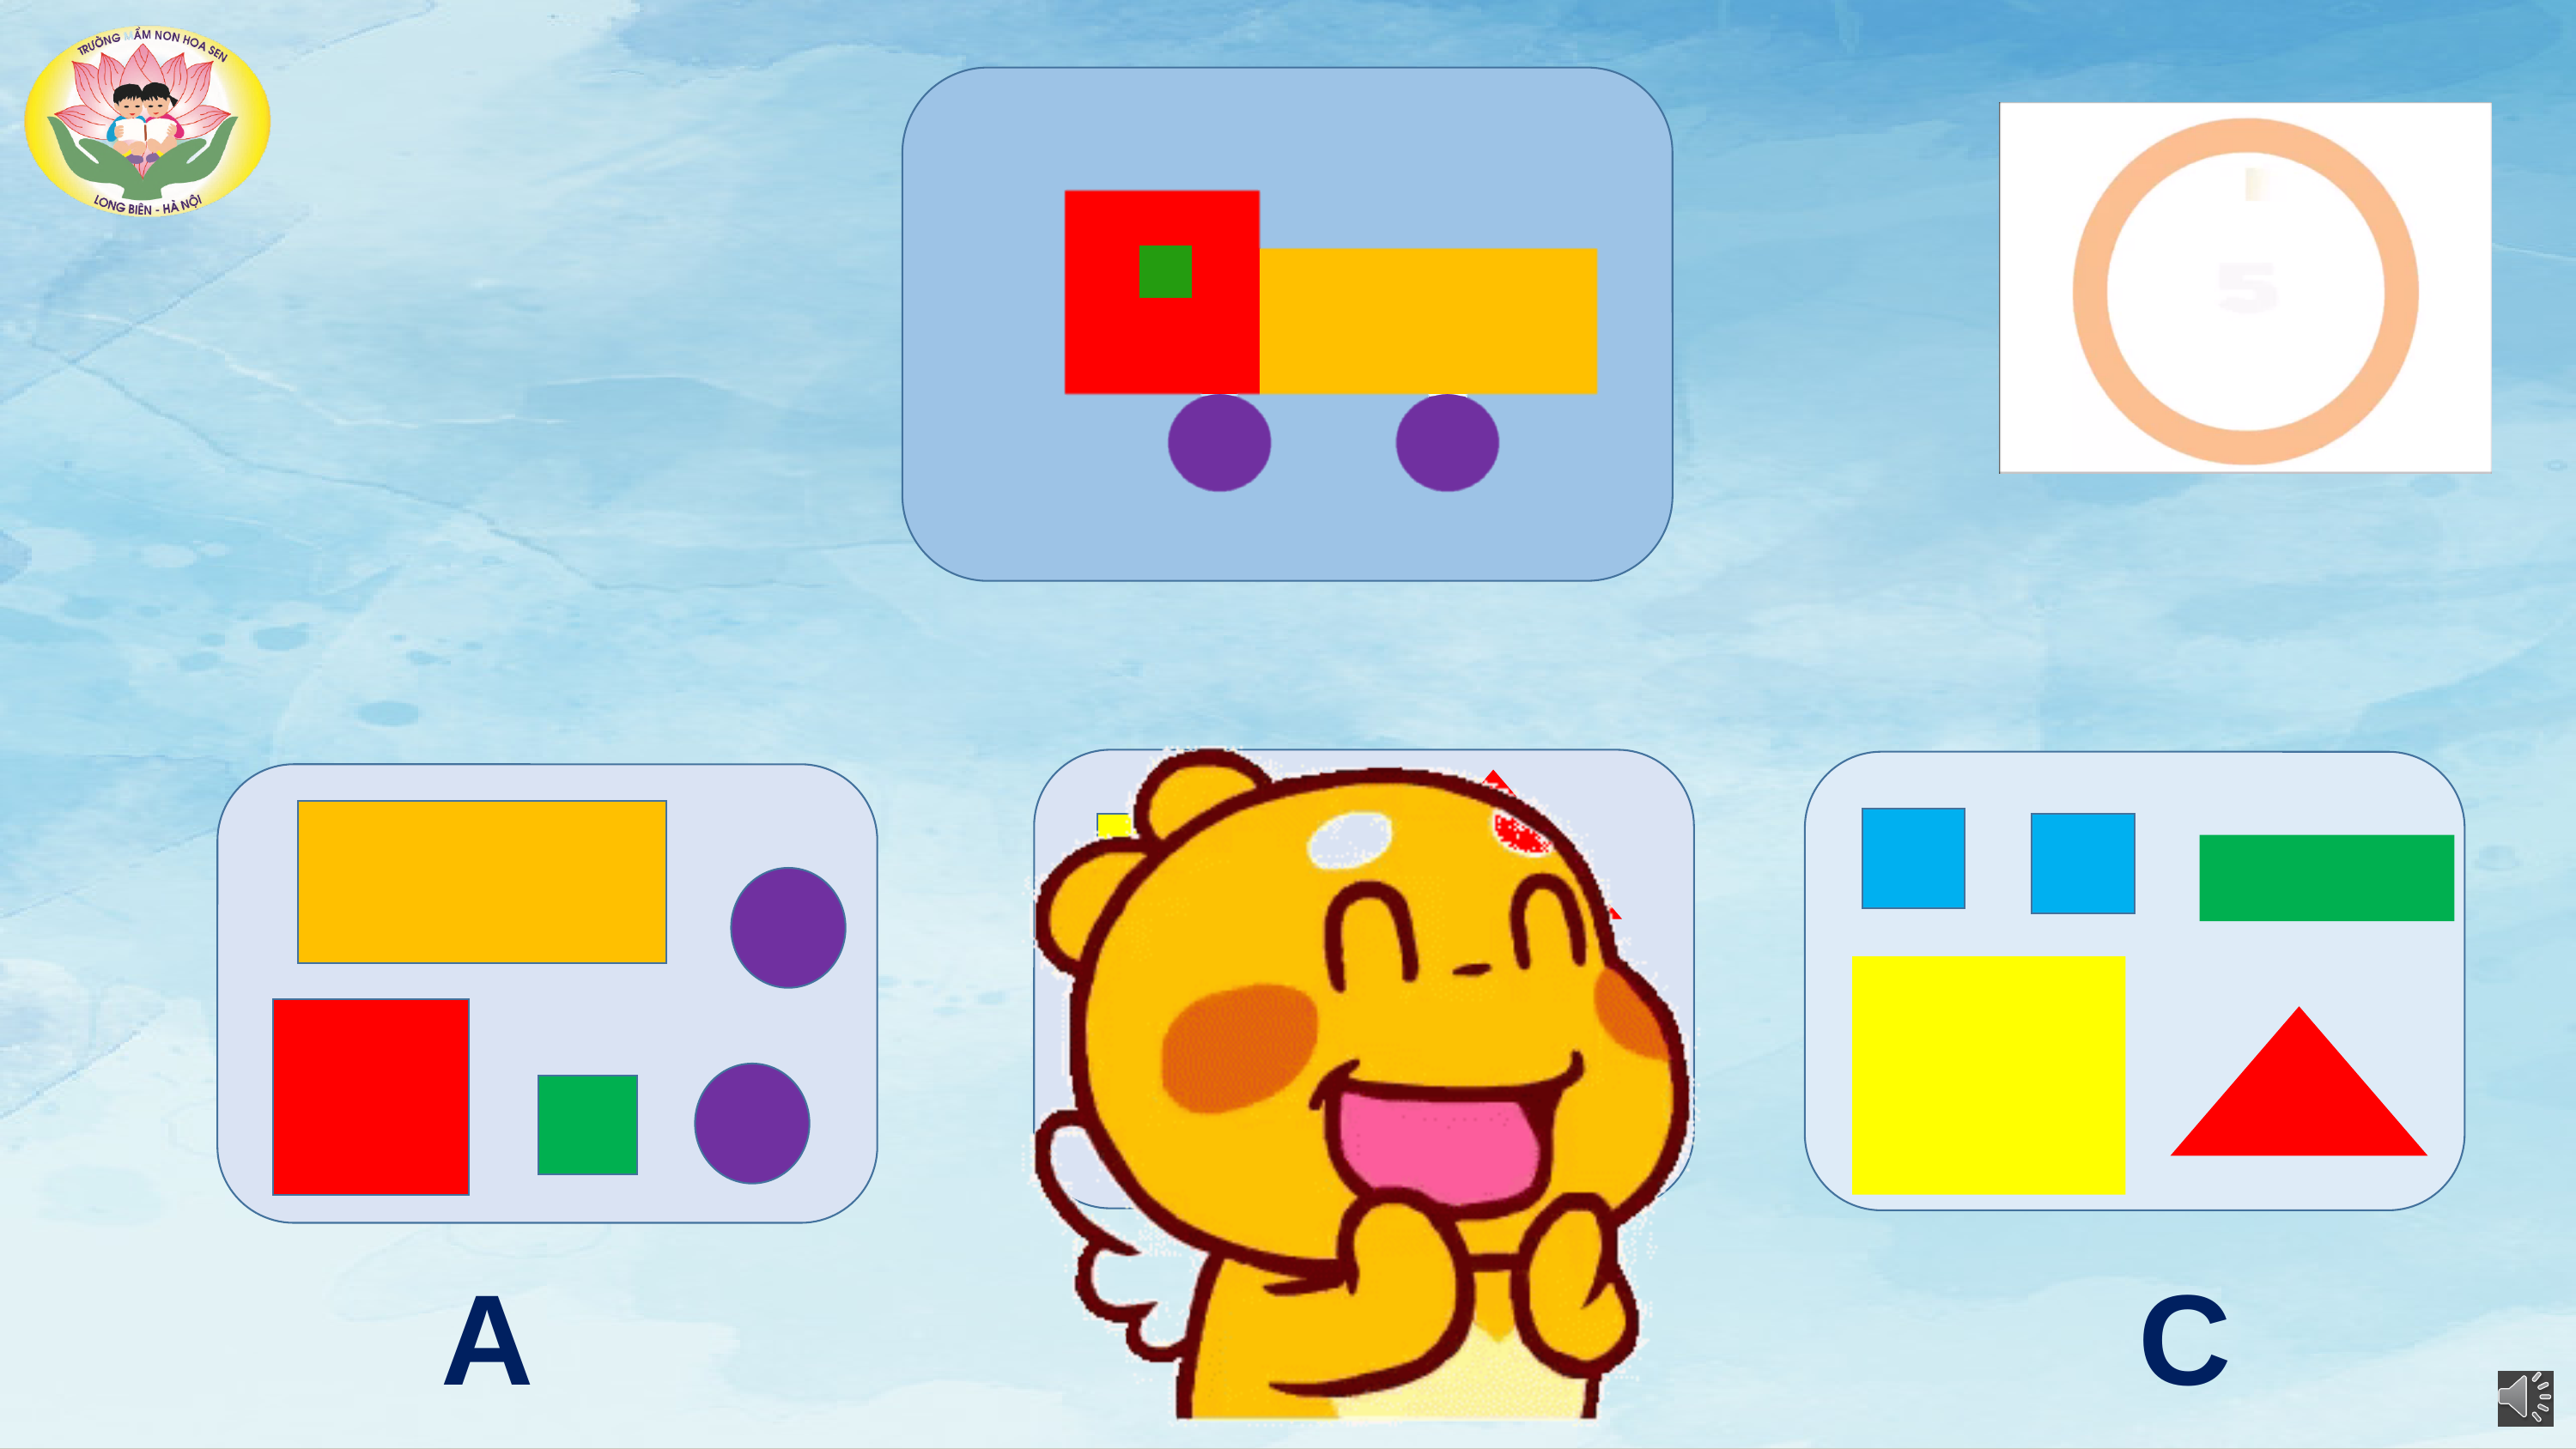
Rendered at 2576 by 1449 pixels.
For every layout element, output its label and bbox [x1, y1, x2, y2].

text_box [273, 801, 846, 1420]
text_box [1804, 751, 2465, 1210]
text_box [1998, 101, 2493, 475]
picture [0, 0, 2576, 1449]
